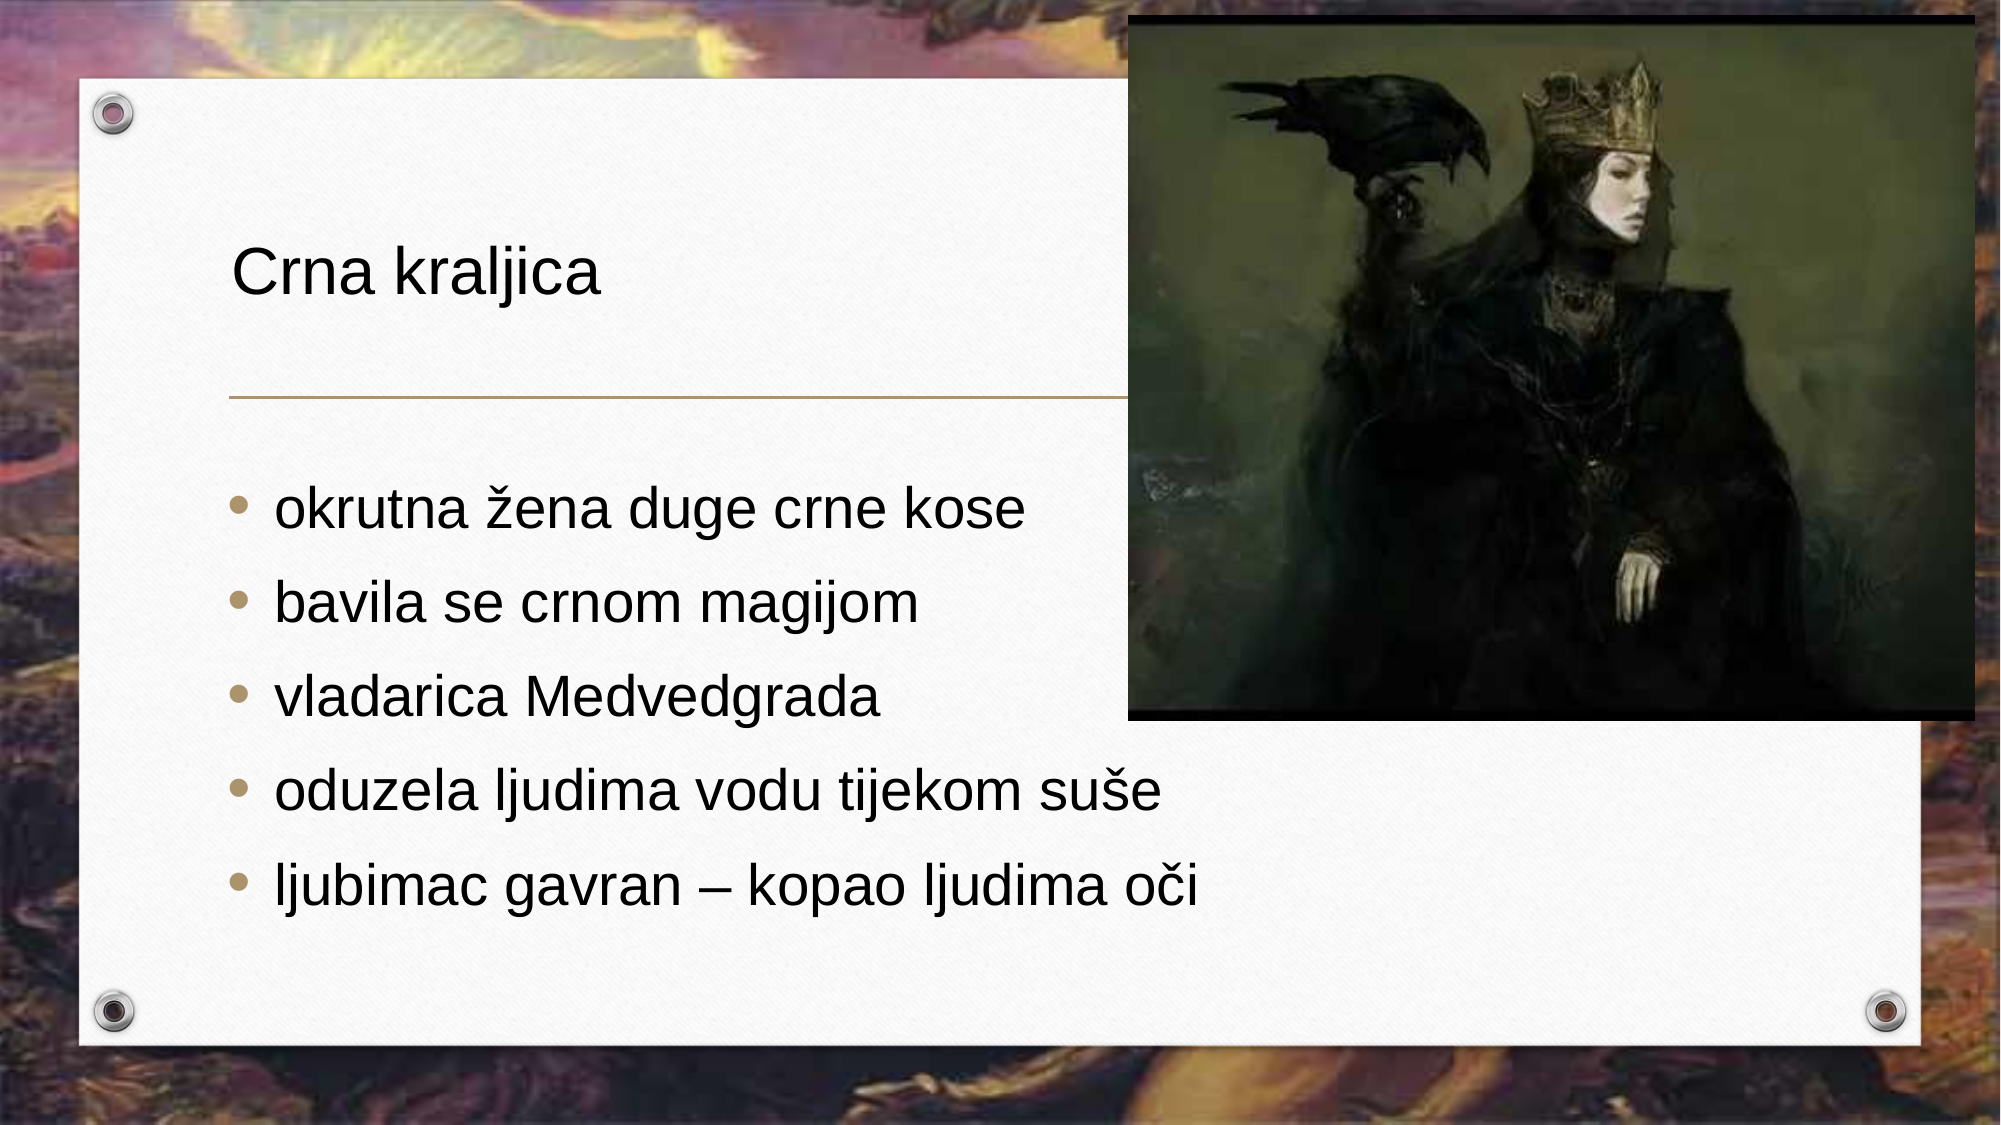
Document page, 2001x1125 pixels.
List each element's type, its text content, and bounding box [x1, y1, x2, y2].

title Crna kraljica [212, 161, 621, 375]
picture [0, 0, 2001, 1125]
list okrutna žena duge crne kose bavila se crnom magijom vladarica Medvedgrada oduzela ljudima vodu tijekom suše ljubimac gavran – kopao ljudima oči [212, 462, 1788, 1016]
